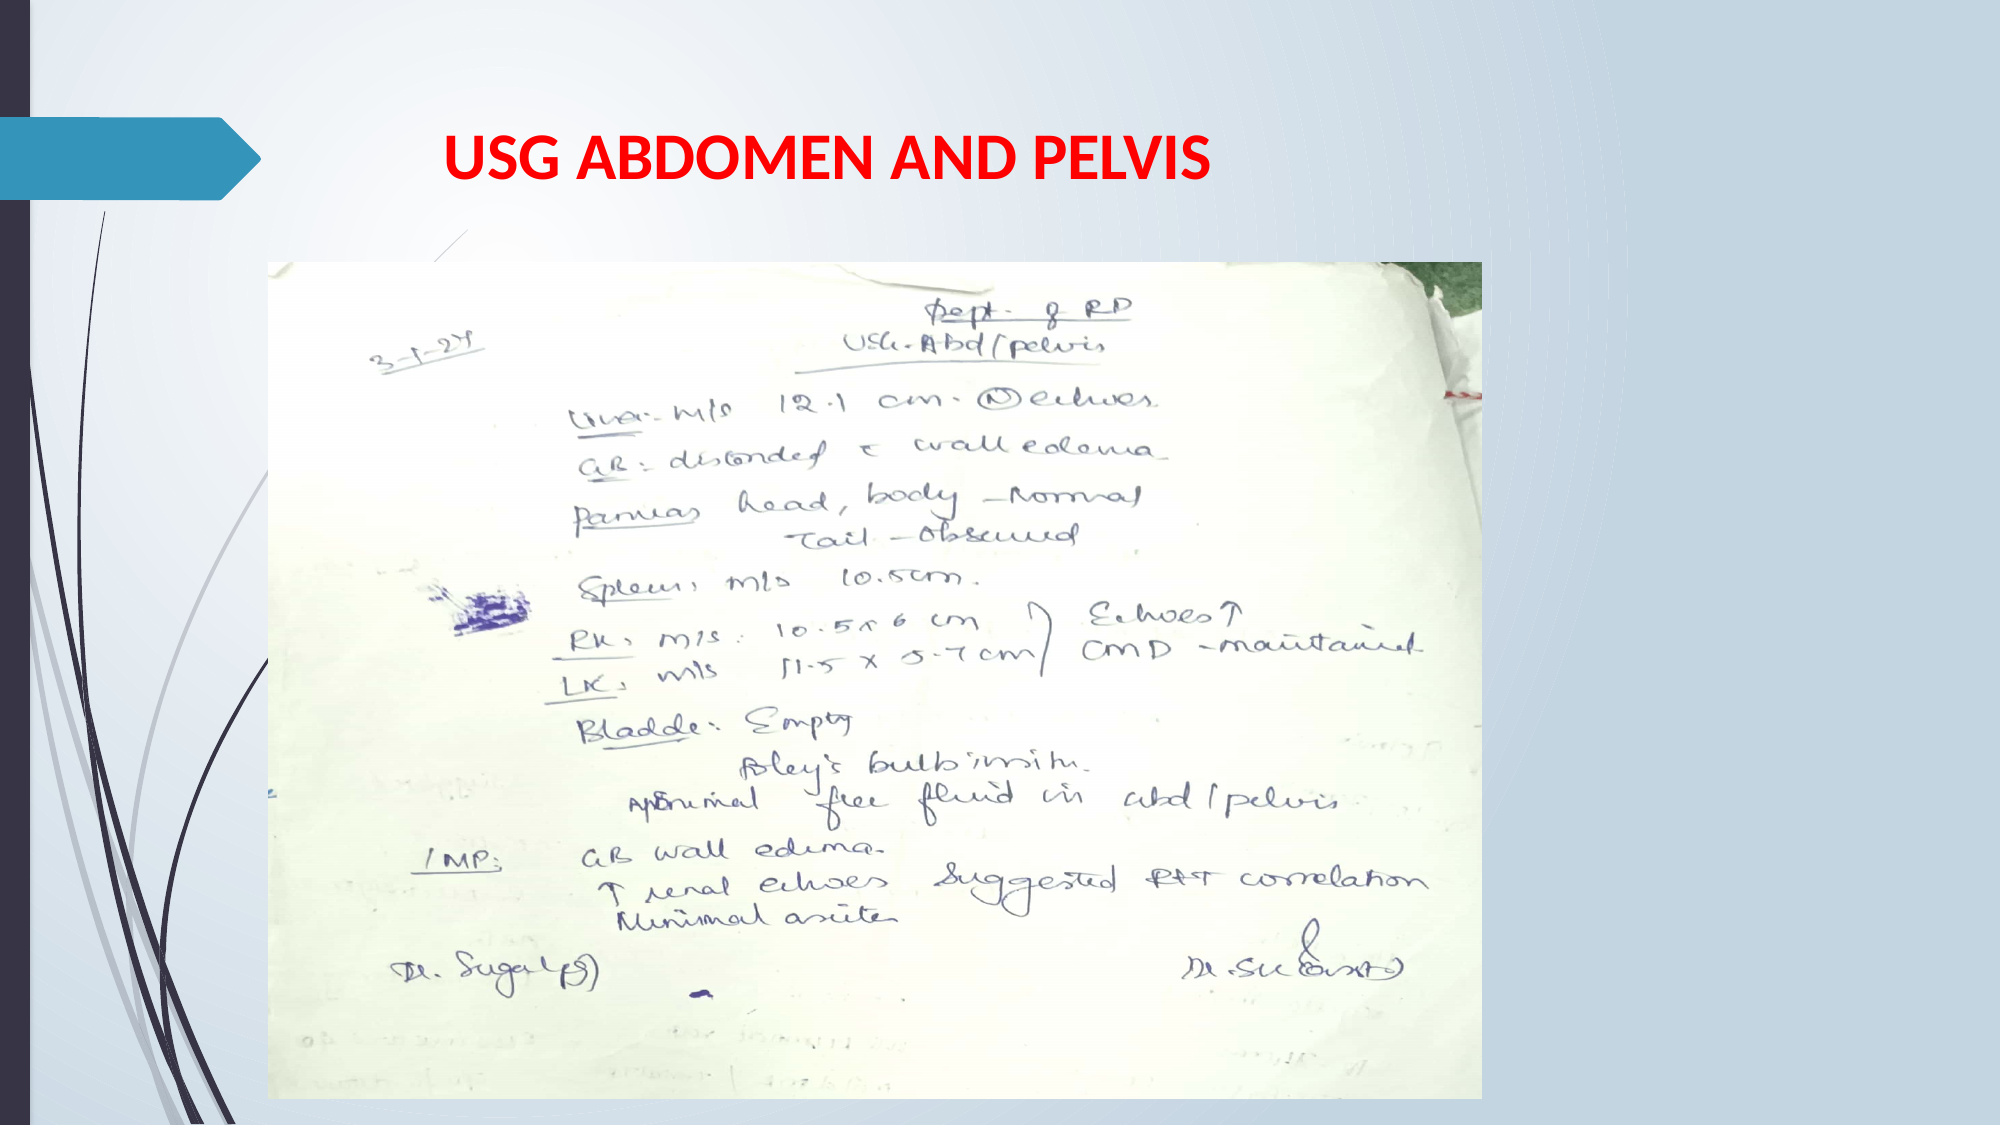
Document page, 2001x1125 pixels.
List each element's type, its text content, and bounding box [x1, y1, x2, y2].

title USG ABDOMEN AND PELVIS [323, 105, 1888, 313]
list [268, 262, 1482, 1099]
